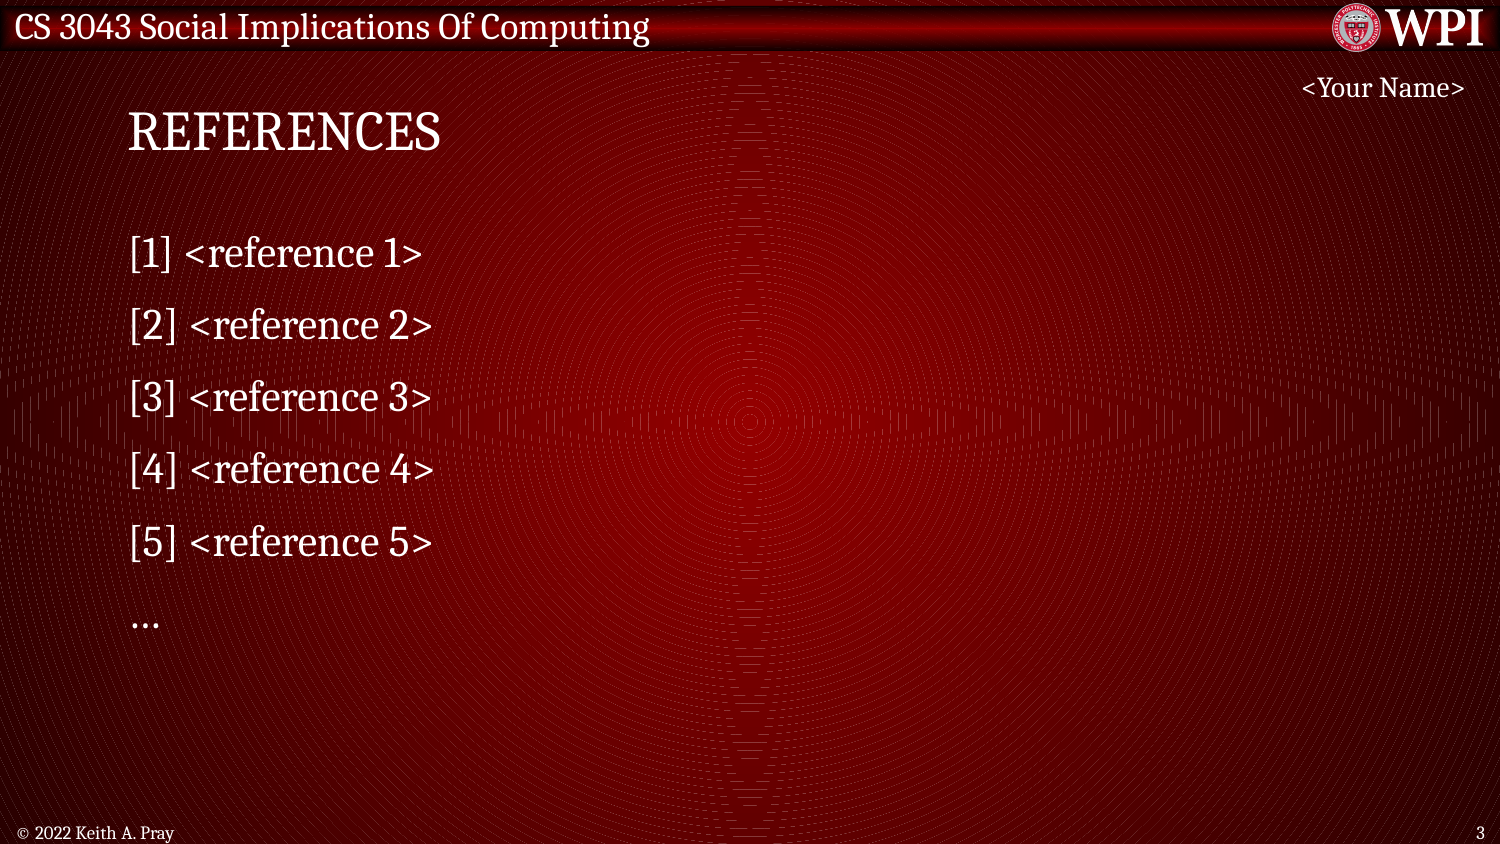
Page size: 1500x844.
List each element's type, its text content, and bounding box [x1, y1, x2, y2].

slide_number 3 [1397, 819, 1500, 844]
list [1] <reference 1> [2] <reference 2> [3] <reference 3> [4] <reference 4> [5] <reference 5> … [112, 221, 1388, 772]
picture [1332, 3, 1483, 52]
footer © 2022 Keith A. Pray [0, 819, 913, 844]
title References [112, 59, 1388, 210]
text_box <Your Name> [1123, 61, 1481, 111]
